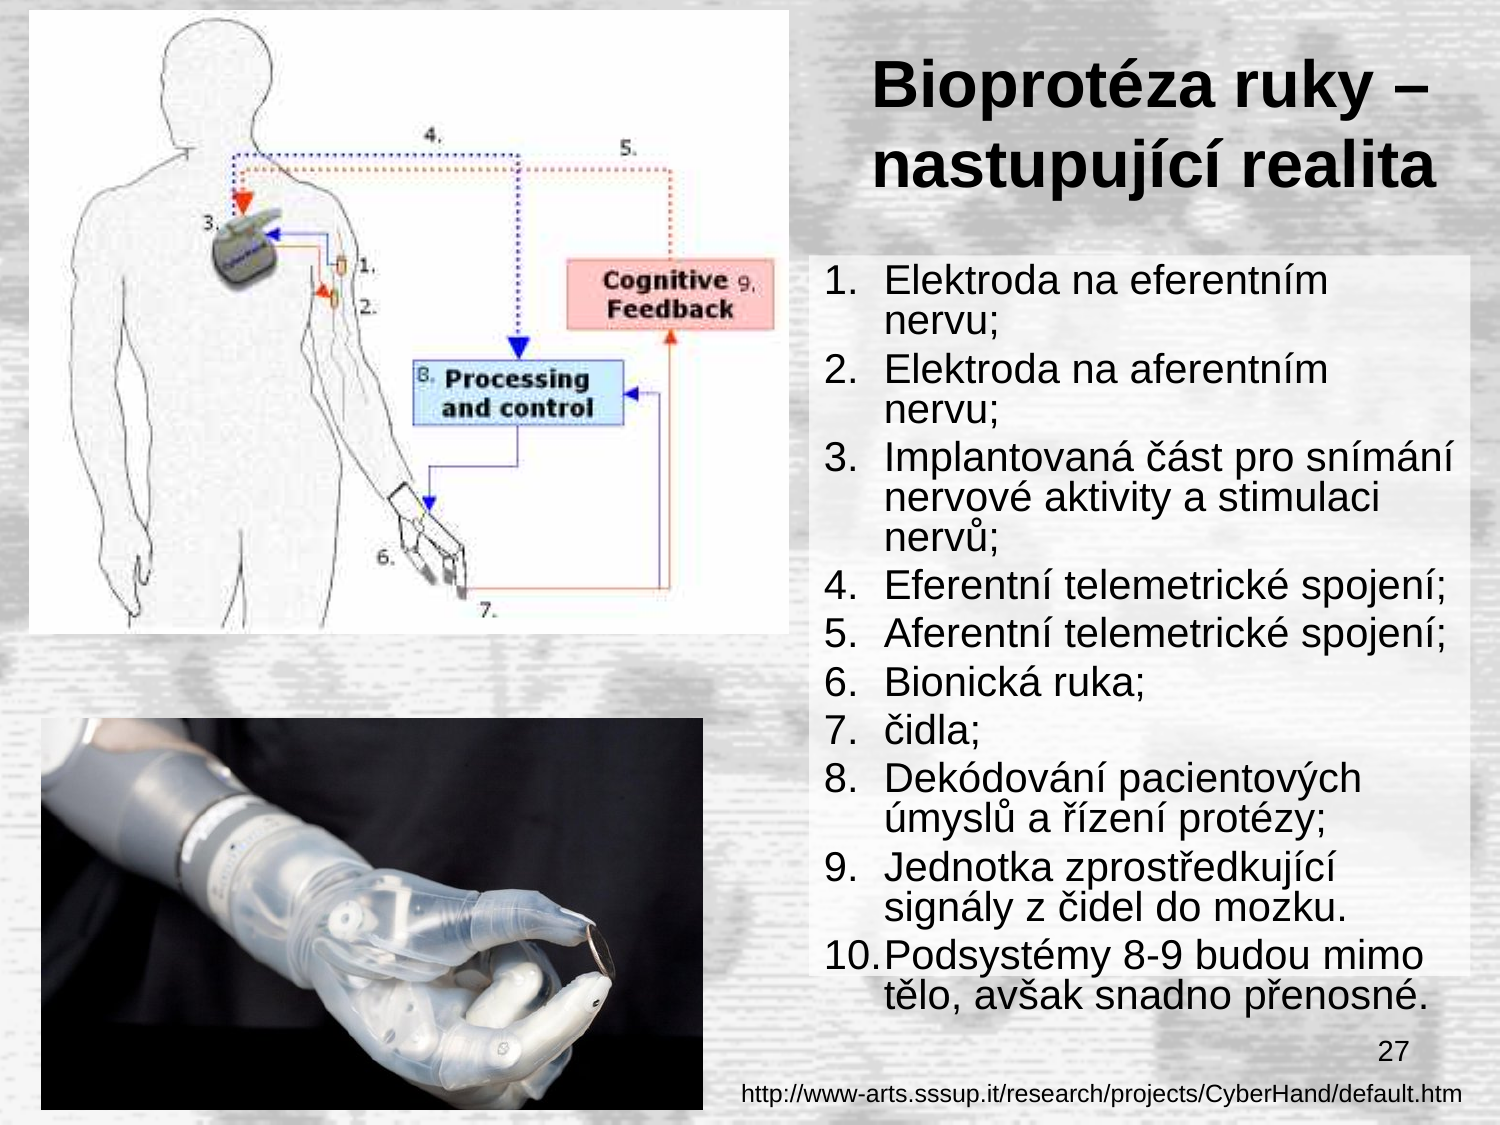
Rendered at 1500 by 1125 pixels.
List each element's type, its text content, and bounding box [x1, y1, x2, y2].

text_box Elektroda na eferentním nervu; Elektroda na aferentním nervu; Implantovaná část pro snímání nervové aktivity a stimulaci nervů; Eferentní telemetrické spojení; Aferentní telemetrické spojení; Bionická ruka; čidla; Dekódování pacientových úmyslů a řízení protézy; Jednotka zprostředkující signály z čidel do mozku. Podsystémy 8-9 budou mimo tělo, avšak snadno přenosné. [809, 255, 1471, 976]
picture [0, 0, 1500, 1125]
text_box <číslo> [1074, 1024, 1425, 1070]
text_box http://www-arts.sssup.it/research/projects/CyberHand/default.htm [726, 1070, 1500, 1115]
text_box Bioprotéza ruky – nastupující realita [856, 45, 1471, 197]
